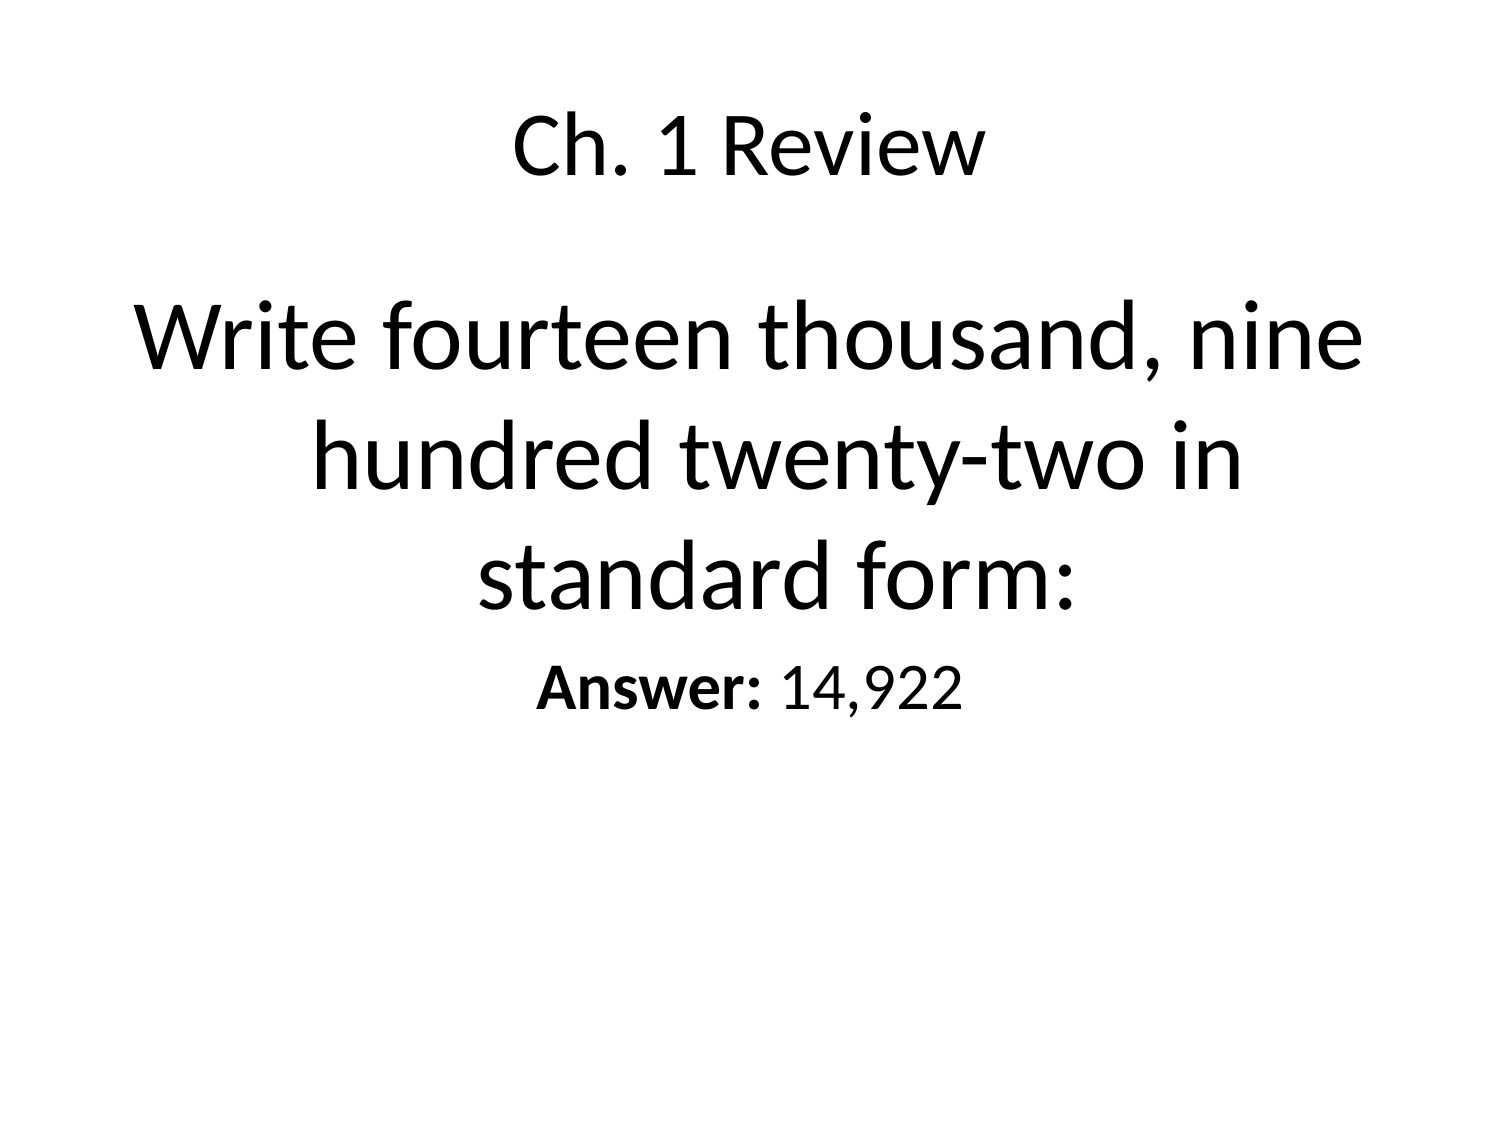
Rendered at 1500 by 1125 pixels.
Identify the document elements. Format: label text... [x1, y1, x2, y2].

title Ch. 1 Review [75, 45, 1425, 233]
list Write fourteen thousand, nine hundred twenty-two in standard form: Answer: 14,922 [75, 262, 1425, 1005]
